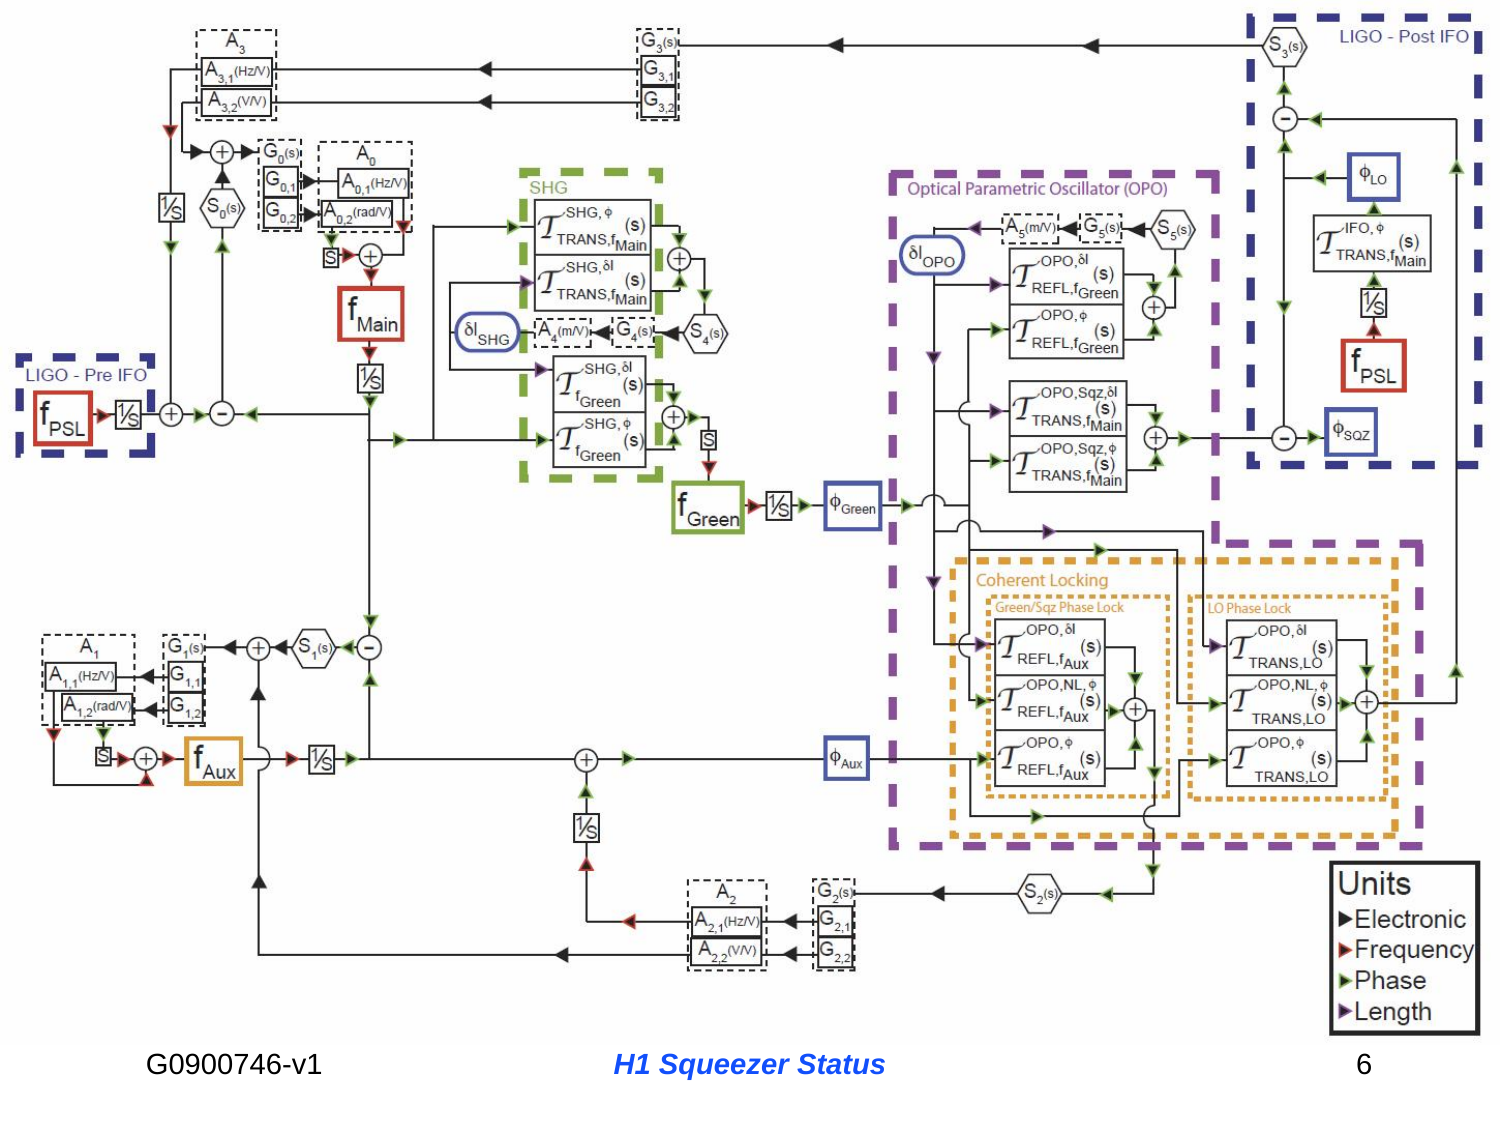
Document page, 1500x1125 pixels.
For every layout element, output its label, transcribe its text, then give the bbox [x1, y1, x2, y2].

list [0, 0, 1500, 1045]
slide_number 6 [1074, 1053, 1388, 1101]
footer H1 Squeezer Status [512, 1053, 988, 1101]
